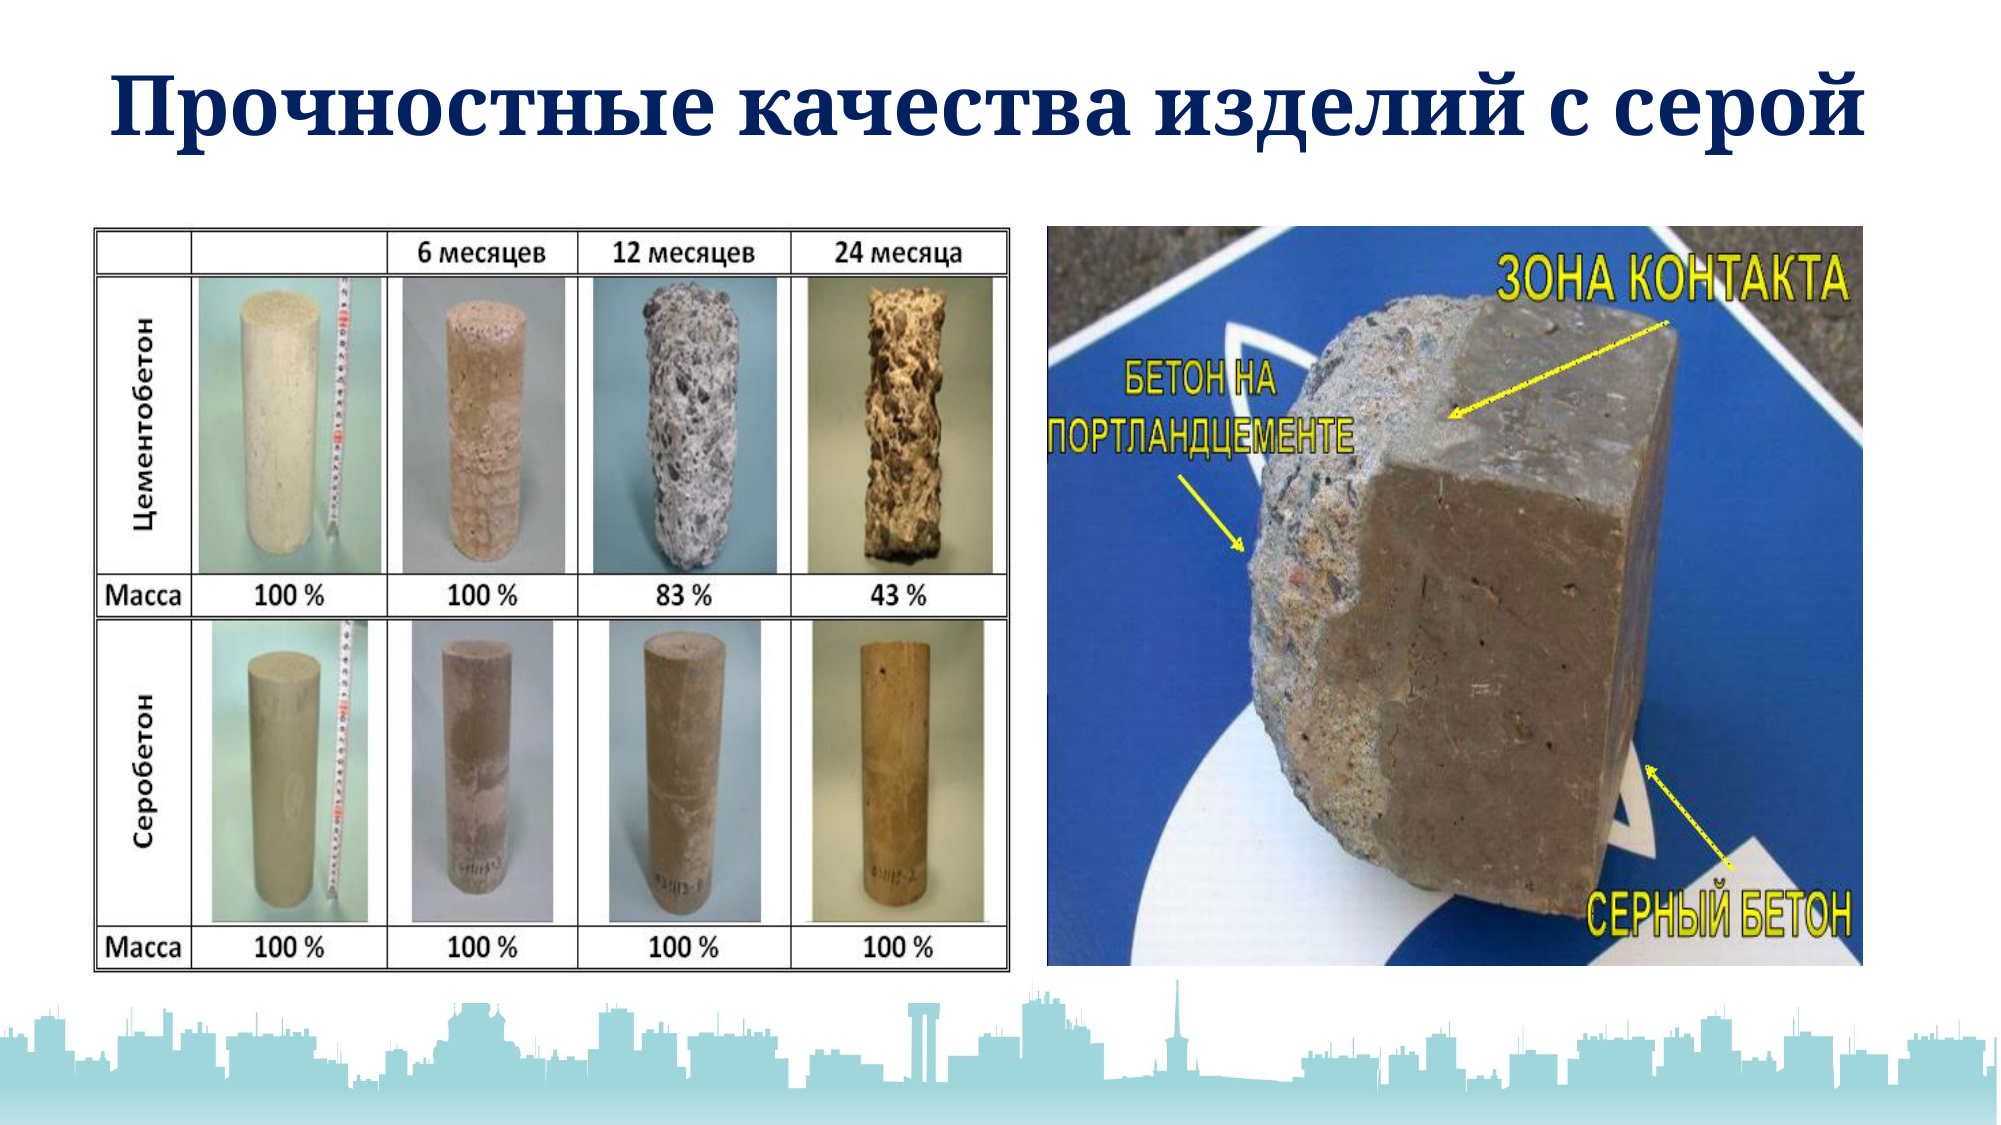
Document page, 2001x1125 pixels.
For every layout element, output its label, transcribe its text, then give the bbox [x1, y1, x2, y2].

text_box Прочностные качества изделий с серой [67, 44, 1909, 160]
picture [0, 225, 1997, 1125]
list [67, 199, 1029, 1003]
